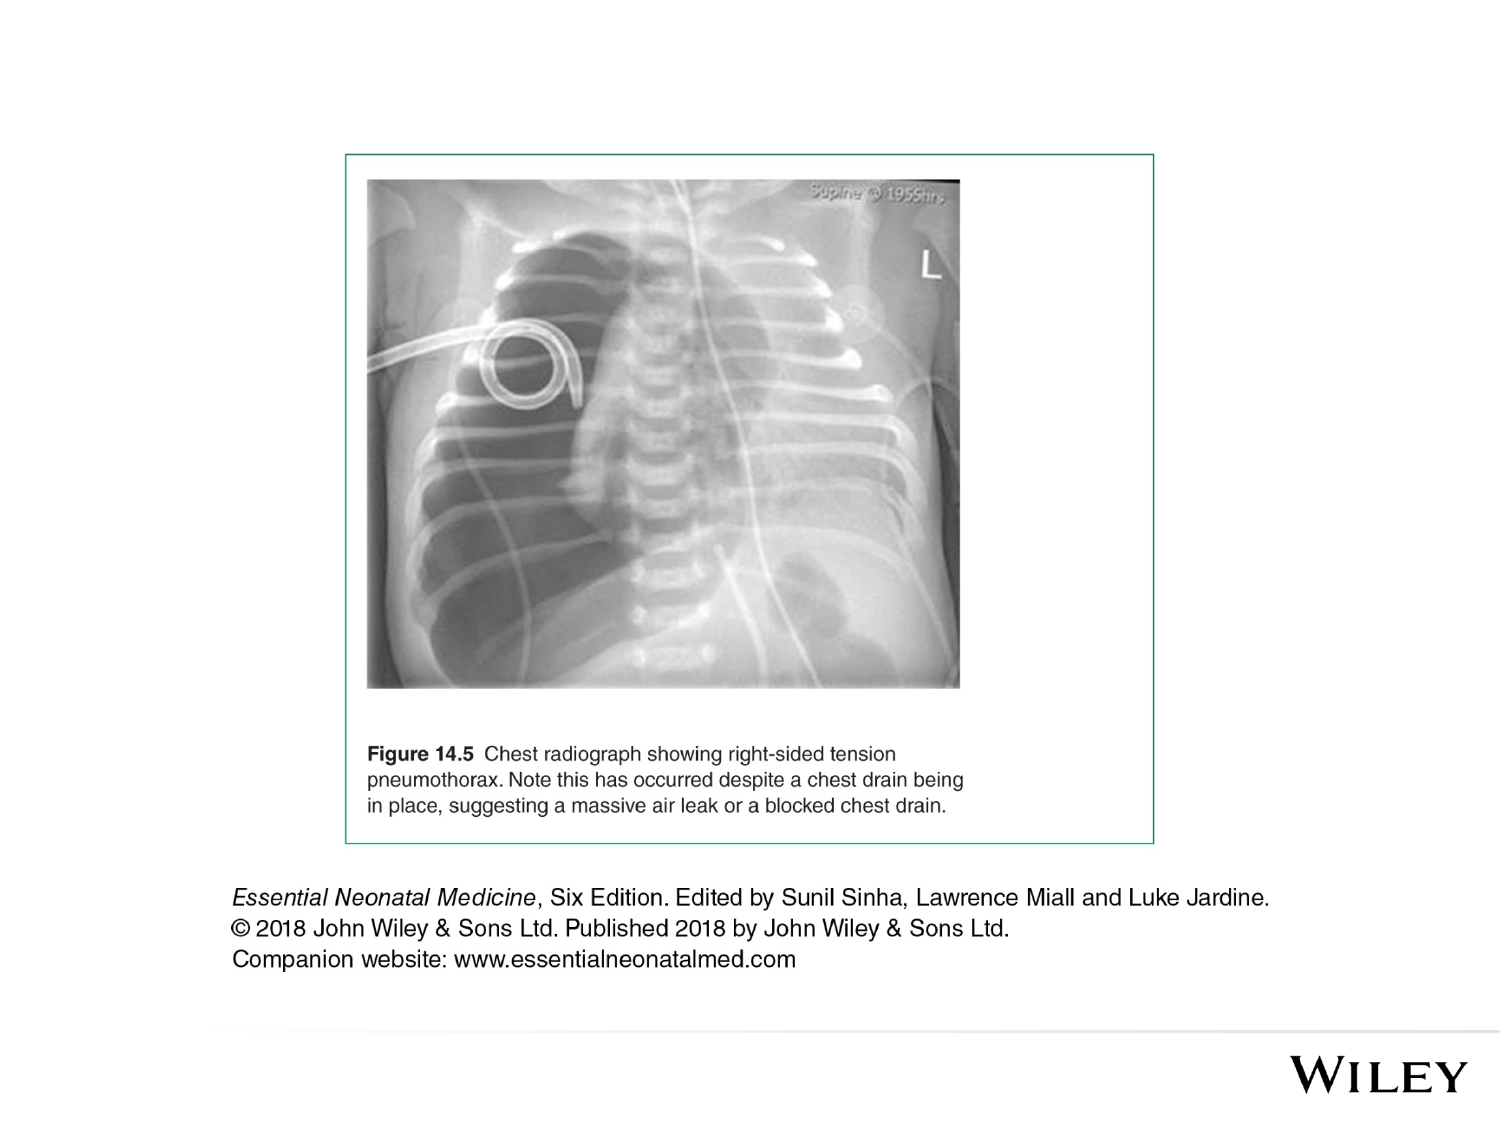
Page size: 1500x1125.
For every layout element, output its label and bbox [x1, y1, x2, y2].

picture [0, 1030, 1500, 1125]
picture [231, 153, 1268, 972]
